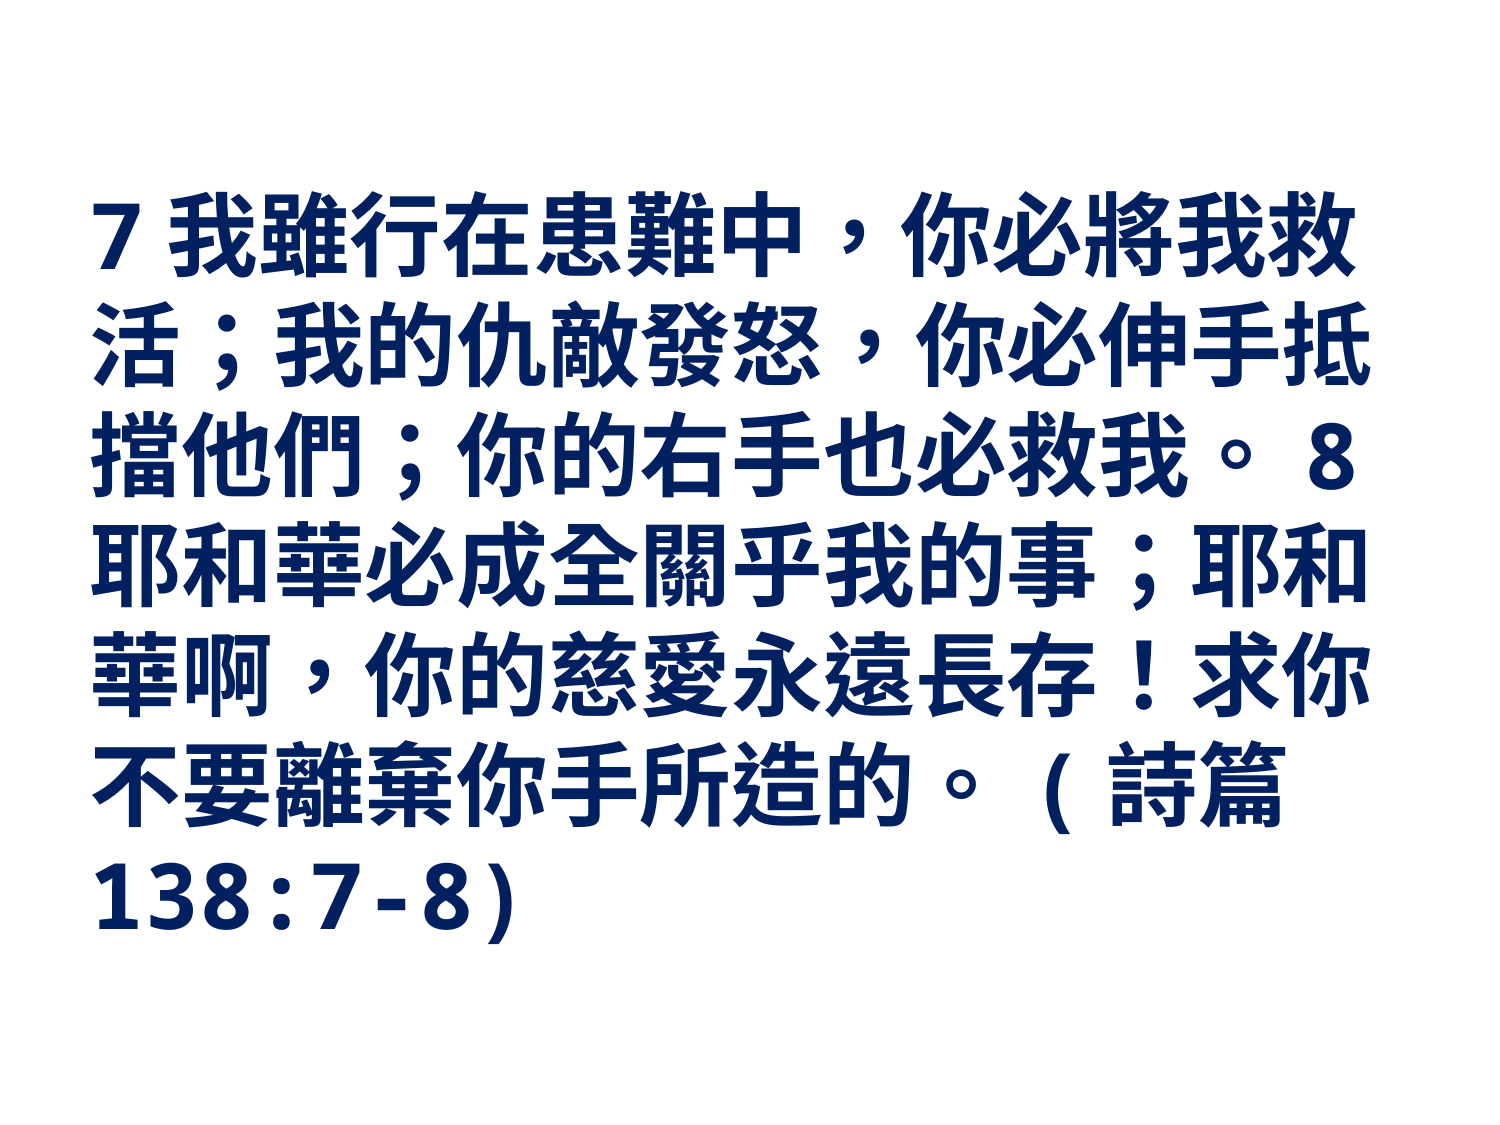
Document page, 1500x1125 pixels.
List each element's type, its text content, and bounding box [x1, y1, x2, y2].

text_box 7我雖行在患難中，你必將我救活；我的仇敵發怒，你必伸手抵擋他們；你的右手也必救我。8耶和華必成全關乎我的事；耶和華啊，你的慈愛永遠長存！求你不要離棄你手所造的。(詩篇138:7-8) [74, 170, 1461, 955]
